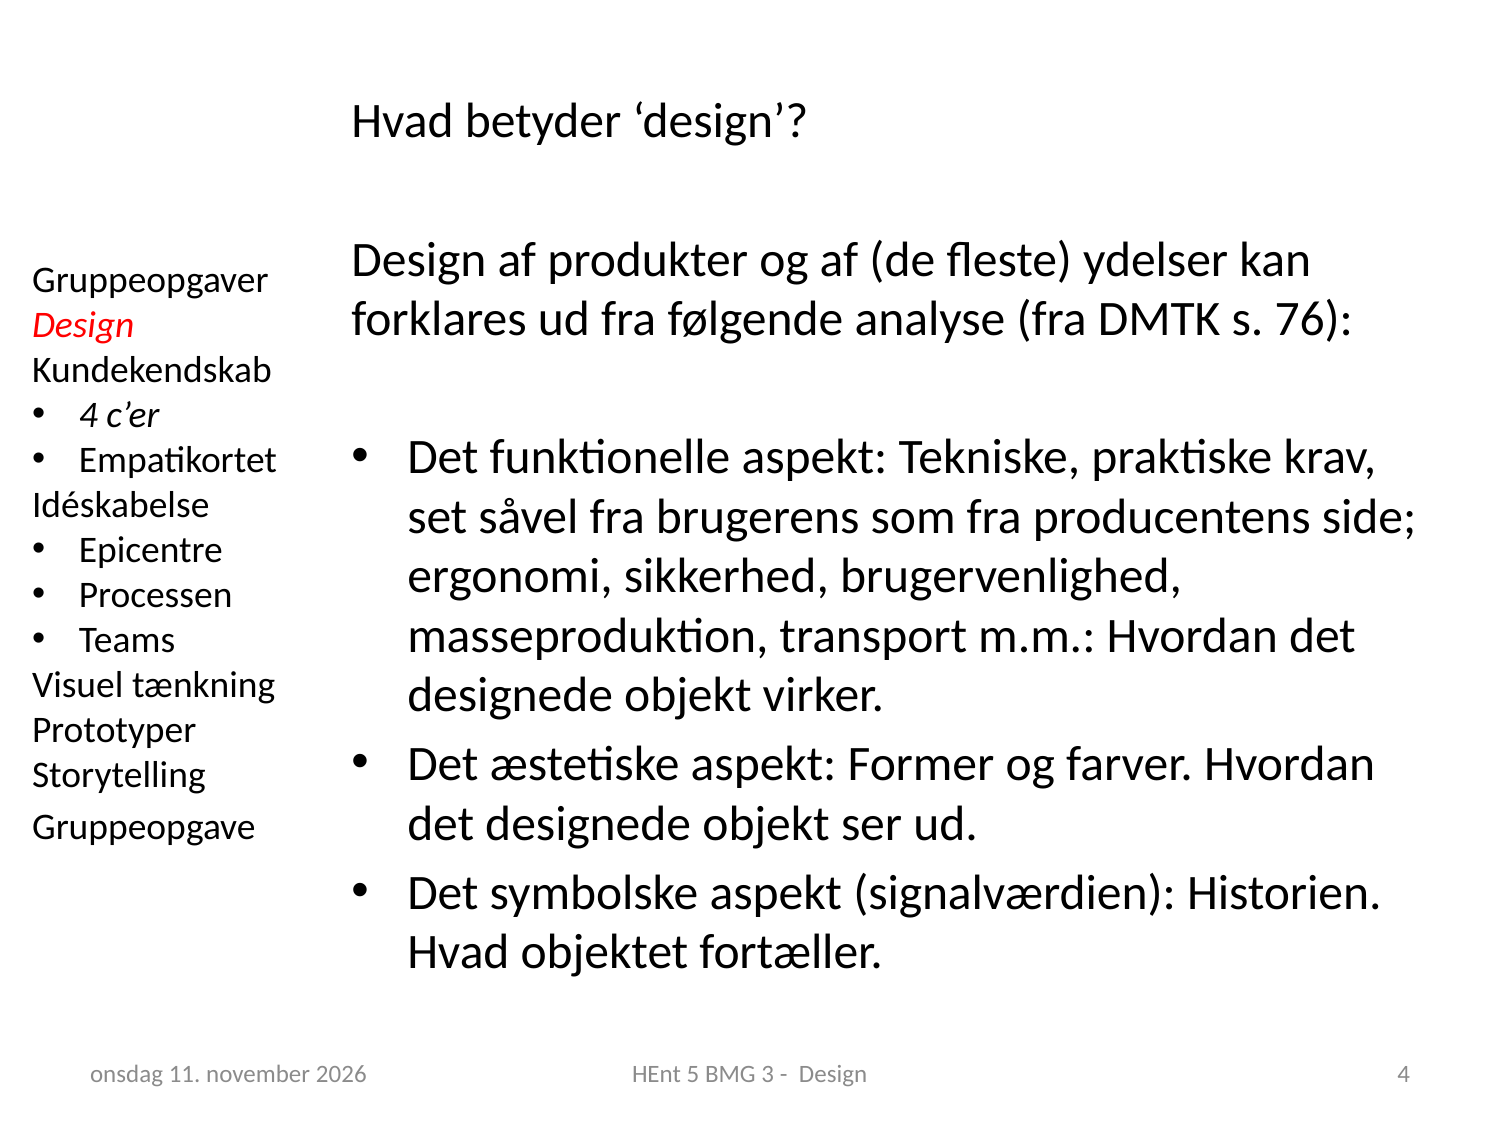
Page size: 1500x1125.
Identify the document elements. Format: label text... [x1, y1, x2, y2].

text_box Gruppeopgaver Design Kundekendskab 4 c’er Empatikortet Idéskabelse Epicentre Processen Teams Visuel tænkning Prototyper Storytelling Gruppeopgave [17, 247, 340, 854]
slide_number 4 [1074, 1042, 1425, 1103]
footer HEnt 5 BMG 3 - Design [512, 1042, 988, 1103]
list Hvad betyder ‘design’? Design af produkter og af (de fleste) ydelser kan forklares ud fra følgende analyse (fra DMTK s. 76): Det funktionelle aspekt: Tekniske, praktiske krav, set såvel fra brugerens som fra producentens side; ergonomi, sikkerhed, brugervenlighed, masseproduktion, transport m.m.: Hvordan det designede objekt virker. Det æstetiske aspekt: Former og farver. Hvordan det designede objekt ser ud. Det symbolske aspekt (signalværdien): Historien. Hvad objektet fortæller. [336, 80, 1459, 991]
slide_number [75, 1042, 425, 1103]
